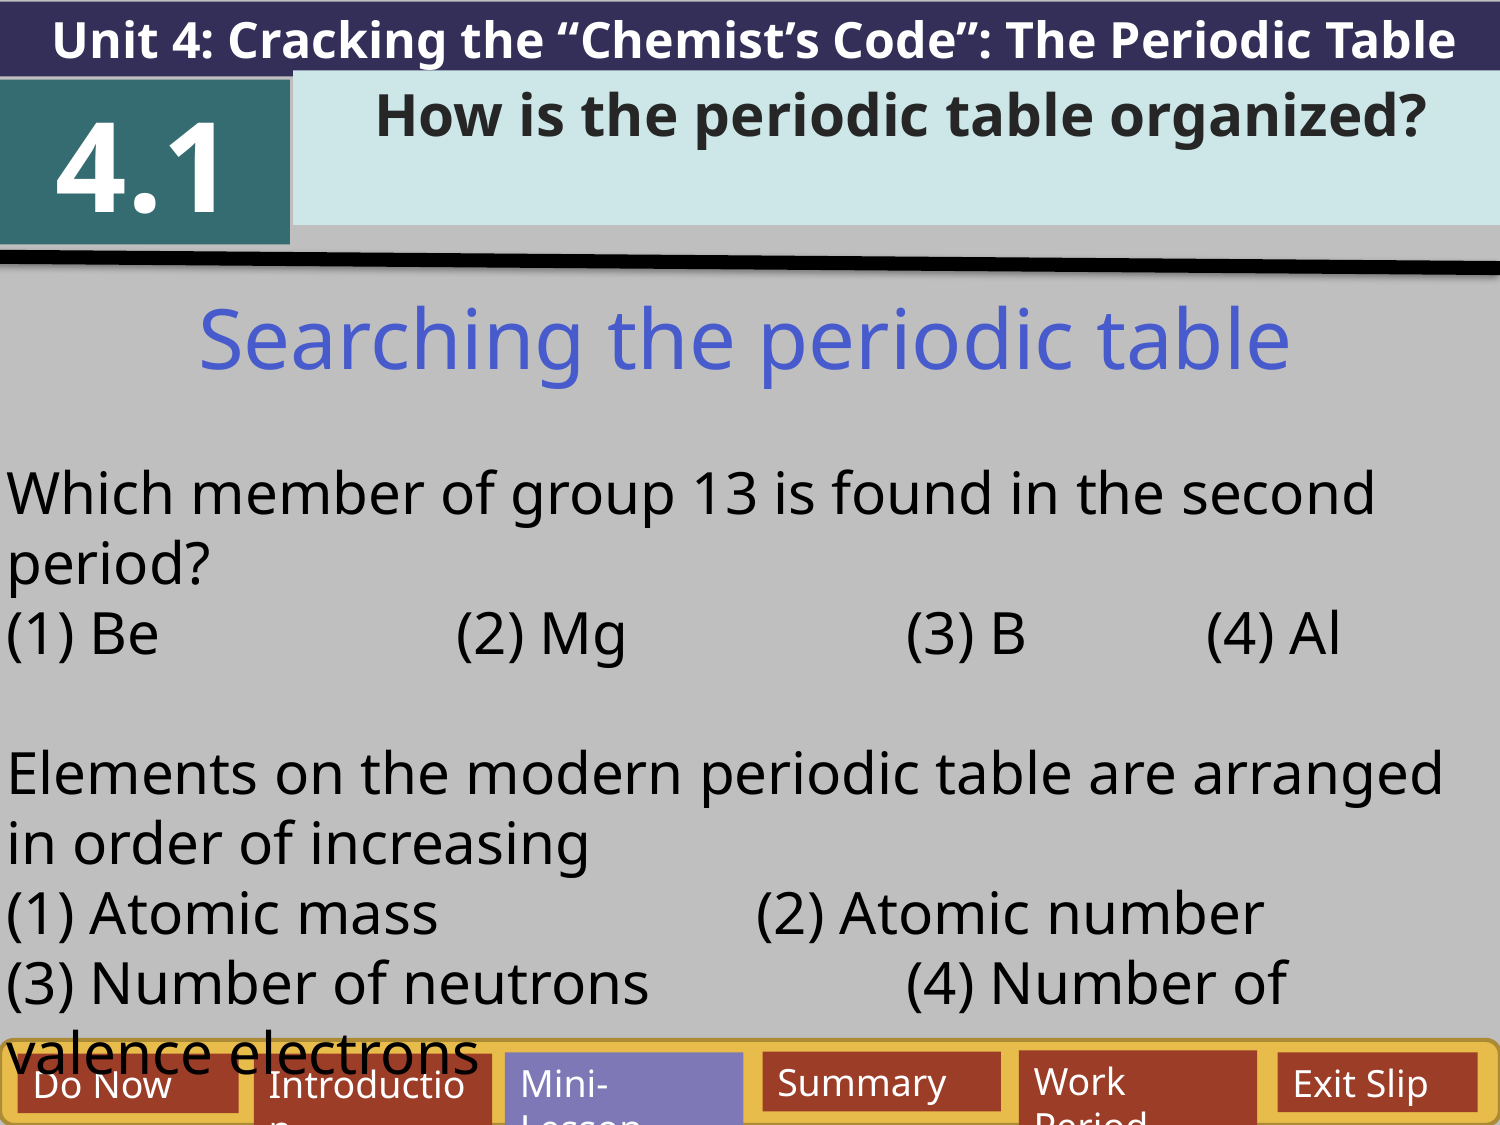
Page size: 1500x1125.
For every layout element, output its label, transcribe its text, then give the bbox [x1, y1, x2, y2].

text_box Unit 4: Cracking the “Chemist’s Code”: The Periodic Table [0, 1, 1500, 77]
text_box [0, 256, 1500, 269]
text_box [0, 1039, 1500, 1125]
text_box How is the periodic table organized? [293, 70, 1500, 225]
text_box 4.1 [0, 79, 290, 245]
text_box Searching the periodic table Which member of group 13 is found in the second period? (1) Be (2) Mg (3) B (4) Al Elements on the modern periodic table are arranged in order of increasing (1) Atomic mass (2) Atomic number (3) Number of neutrons (4) Number of valence electrons [0, 278, 1500, 1039]
